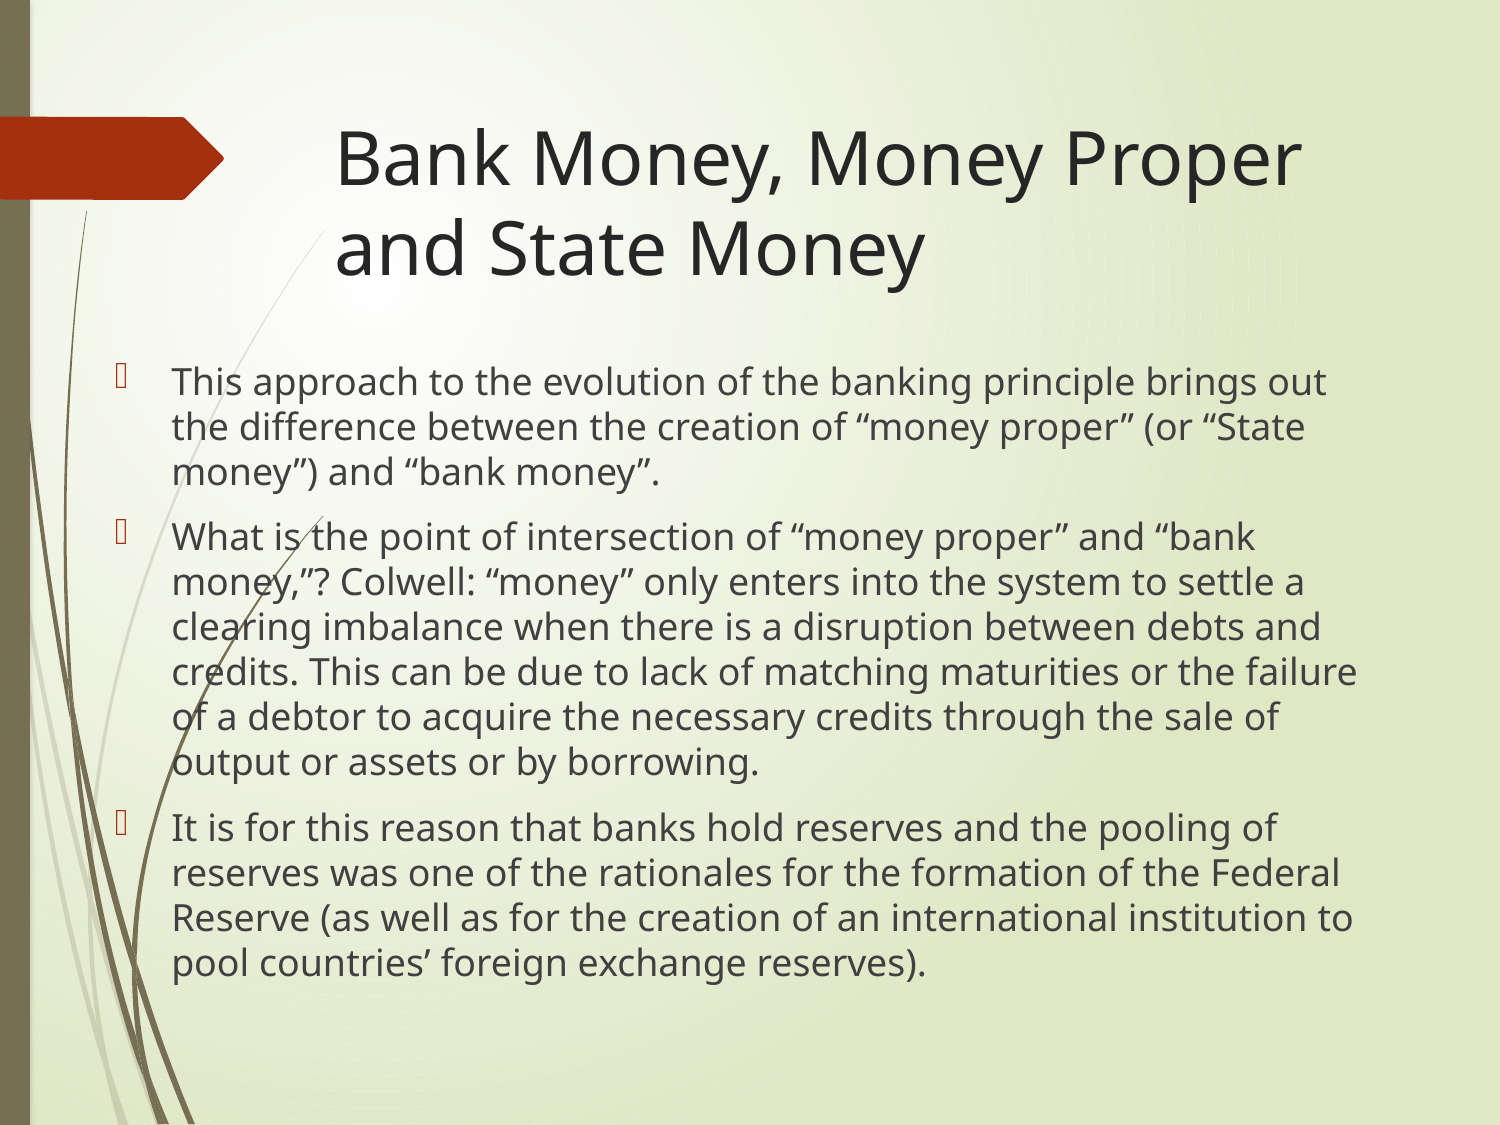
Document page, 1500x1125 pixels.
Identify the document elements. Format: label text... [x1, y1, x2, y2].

title Bank Money, Money Proper and State Money [319, 102, 1400, 313]
list This approach to the evolution of the banking principle brings out the difference between the creation of “money proper” (or “State money”) and “bank money”. What is the point of intersection of “money proper” and “bank money,”? Colwell: “money” only enters into the system to settle a clearing imbalance when there is a disruption between debts and credits. This can be due to lack of matching maturities or the failure of a debtor to acquire the necessary credits through the sale of output or assets or by borrowing. It is for this reason that banks hold reserves and the pooling of reserves was one of the rationales for the formation of the Federal Reserve (as well as for the creation of an international institution to pool countries’ foreign exchange reserves). [99, 350, 1400, 1104]
